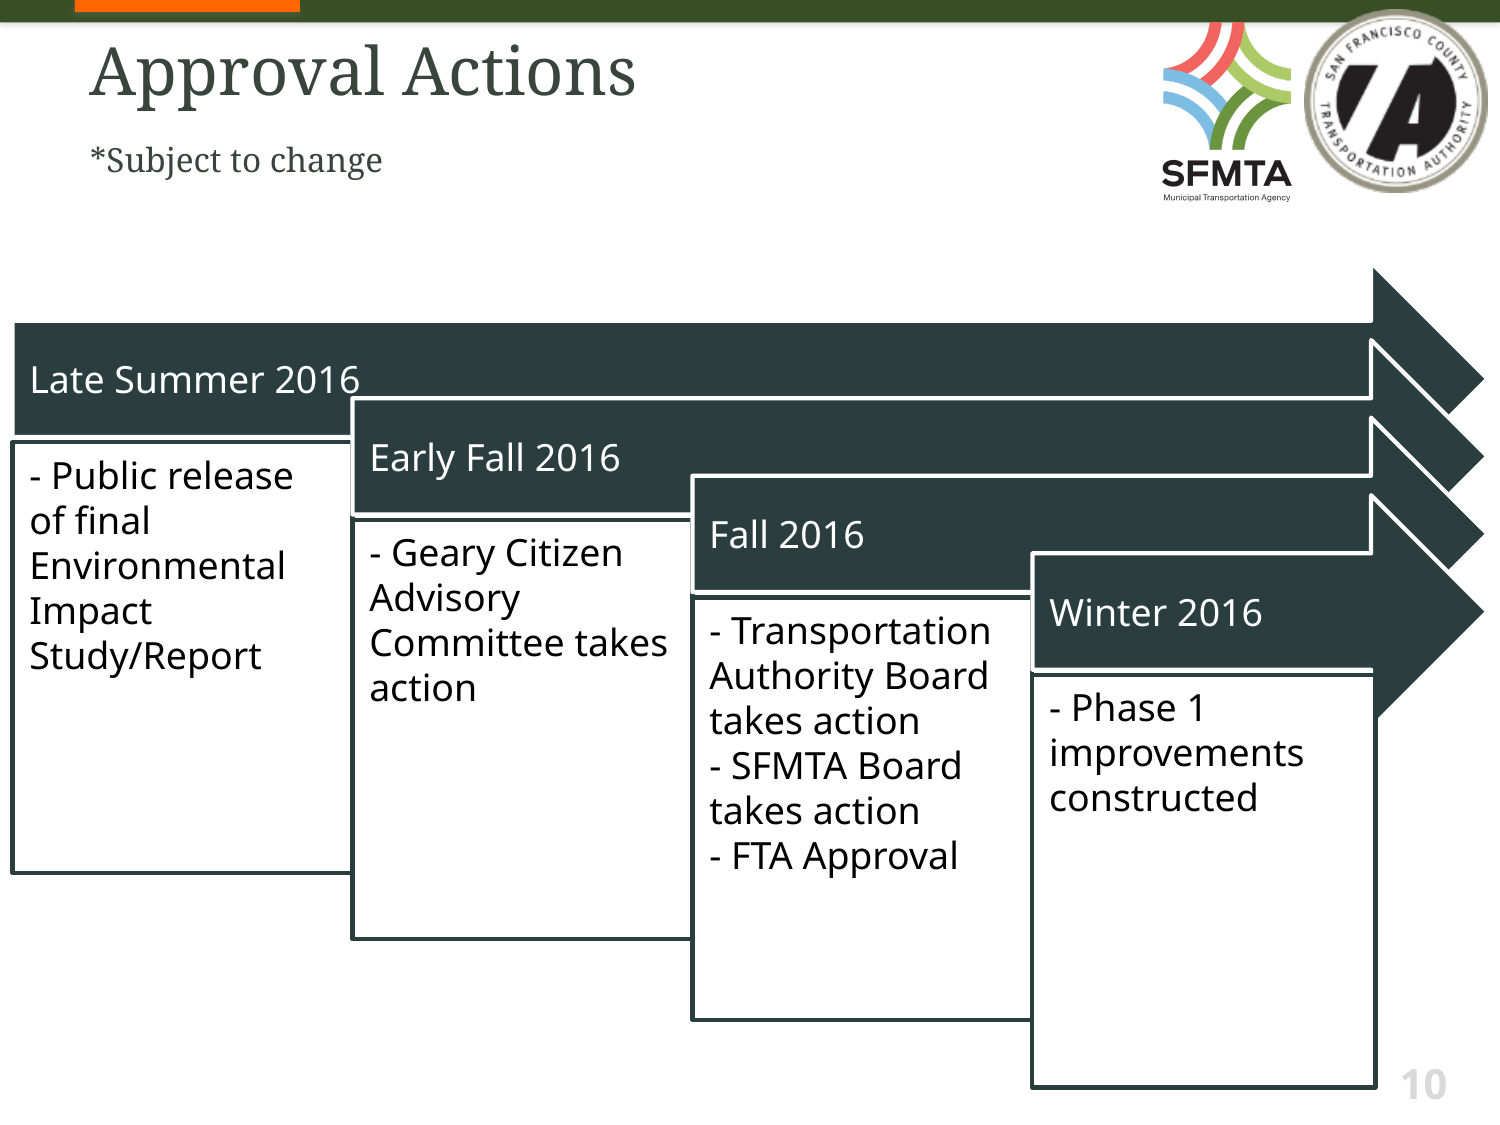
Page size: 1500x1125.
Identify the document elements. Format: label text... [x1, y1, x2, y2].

picture [1304, 9, 1488, 193]
picture [1162, 22, 1292, 202]
slide_number 10 [1324, 1096, 1463, 1103]
text_box Approval Actions *Subject to change [74, 29, 1113, 200]
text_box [12, 262, 1488, 1088]
